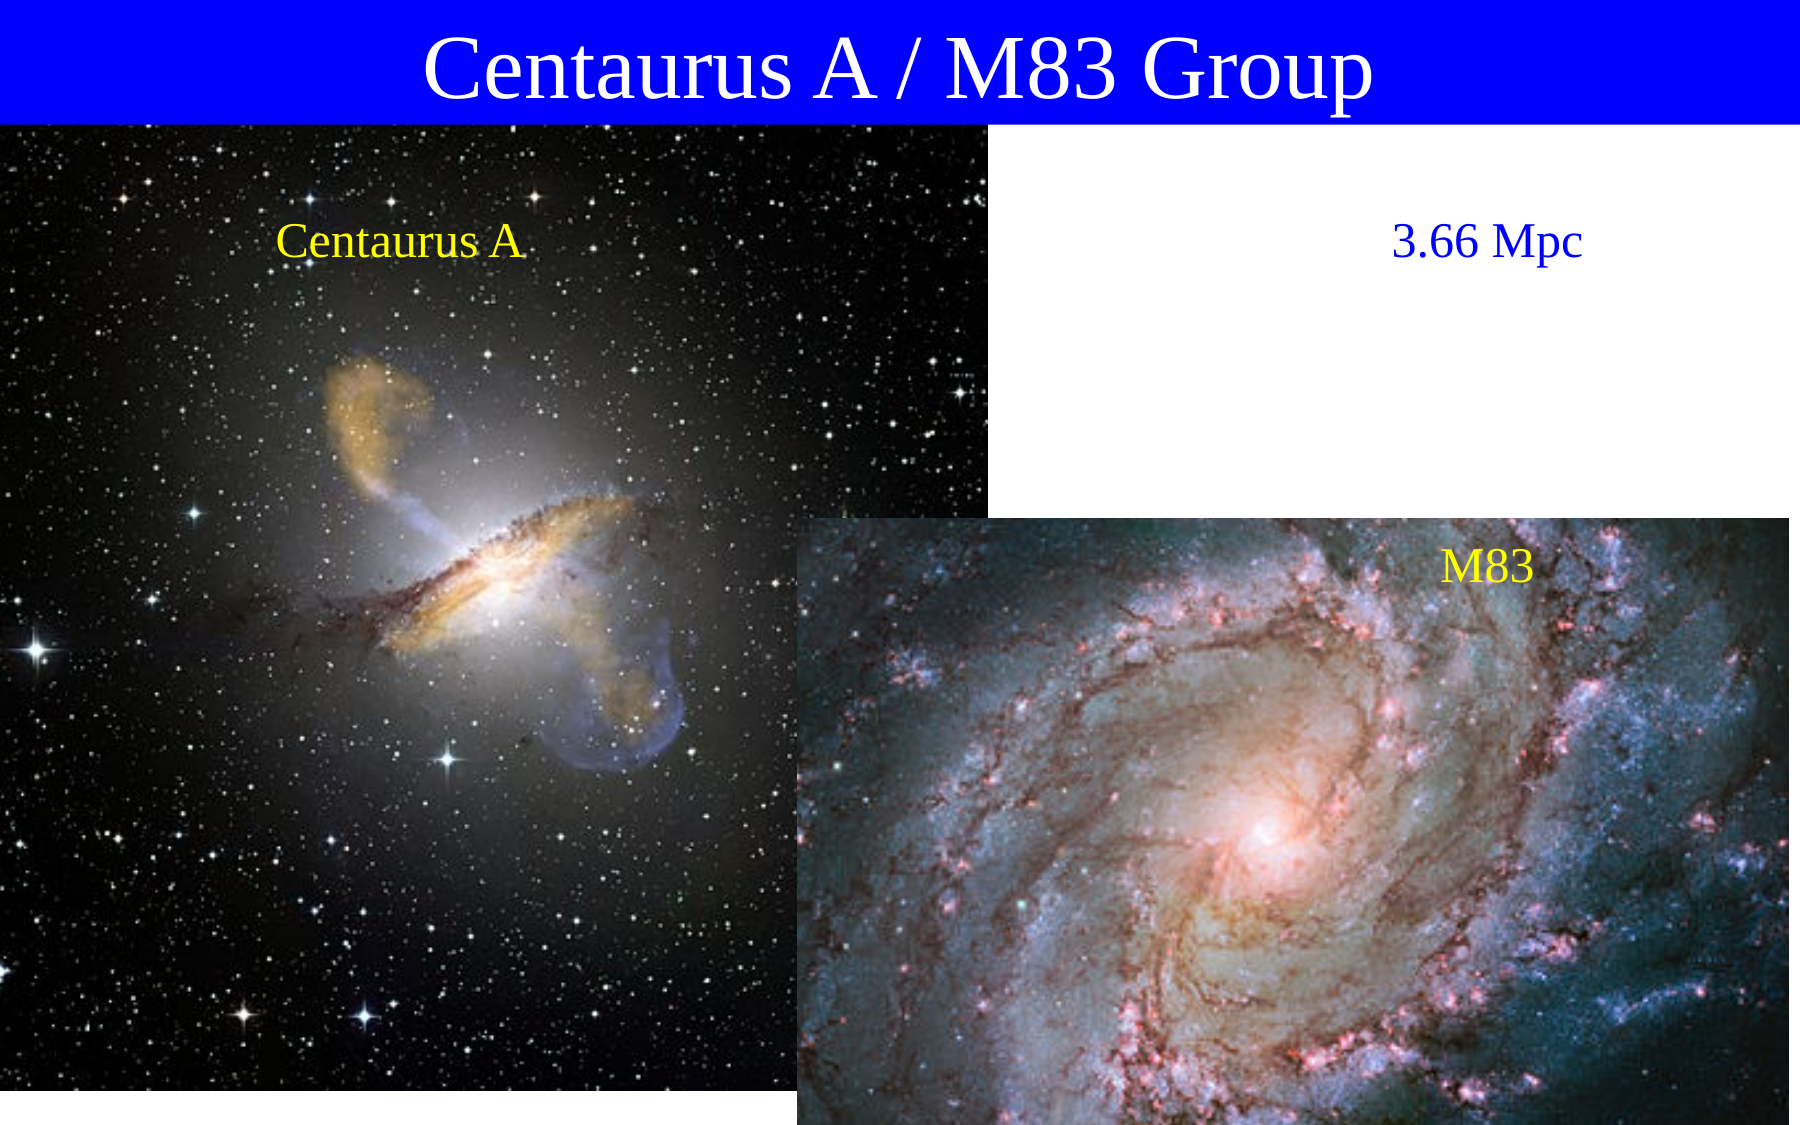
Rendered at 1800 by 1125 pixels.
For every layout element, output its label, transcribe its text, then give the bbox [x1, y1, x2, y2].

text_box Centaurus A / M83 Group [0, 0, 1800, 125]
text_box 3.66 Mpc [1262, 199, 1713, 275]
picture [0, 49, 1790, 1125]
